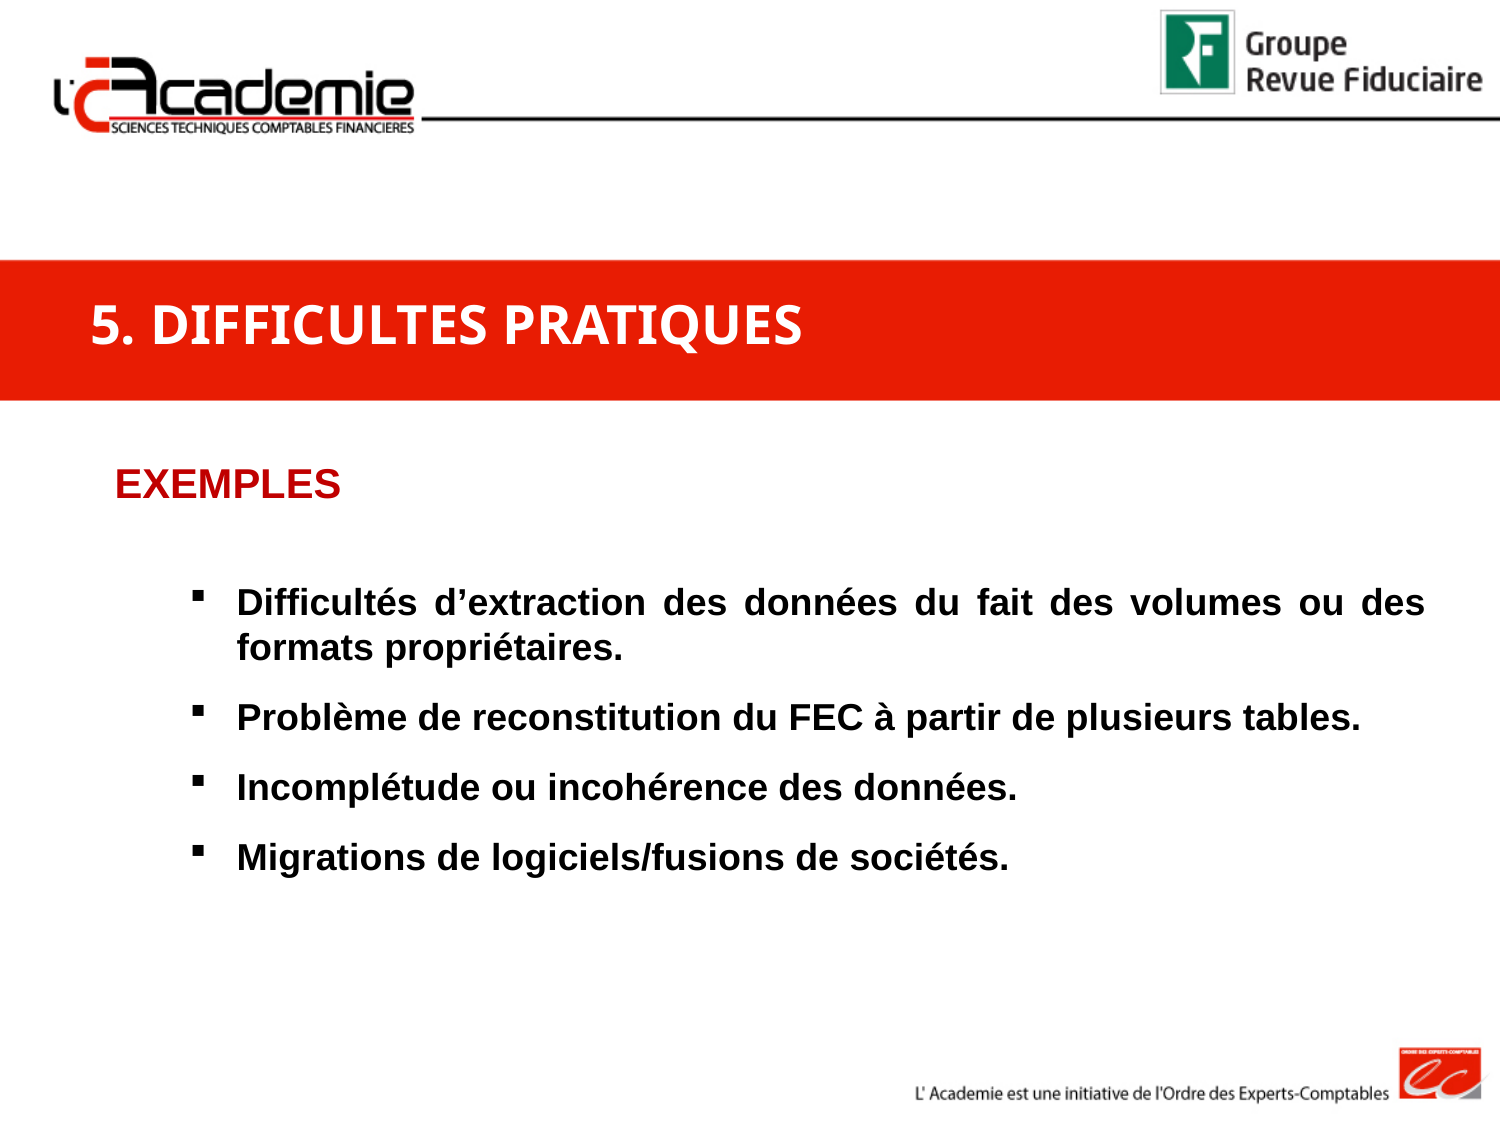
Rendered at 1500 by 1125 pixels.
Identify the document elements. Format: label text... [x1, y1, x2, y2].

title 5. DIFFICULTES PRATIQUES [74, 244, 1500, 401]
text_box EXEMPLES Difficultés d’extraction des données du fait des volumes ou des formats propriétaires. Problème de reconstitution du FEC à partir de plusieurs tables. Incomplétude ou incohérence des données. Migrations de logiciels/fusions de sociétés. [99, 449, 1442, 1039]
picture [0, 0, 1500, 1125]
text_box [39, 424, 1460, 1014]
